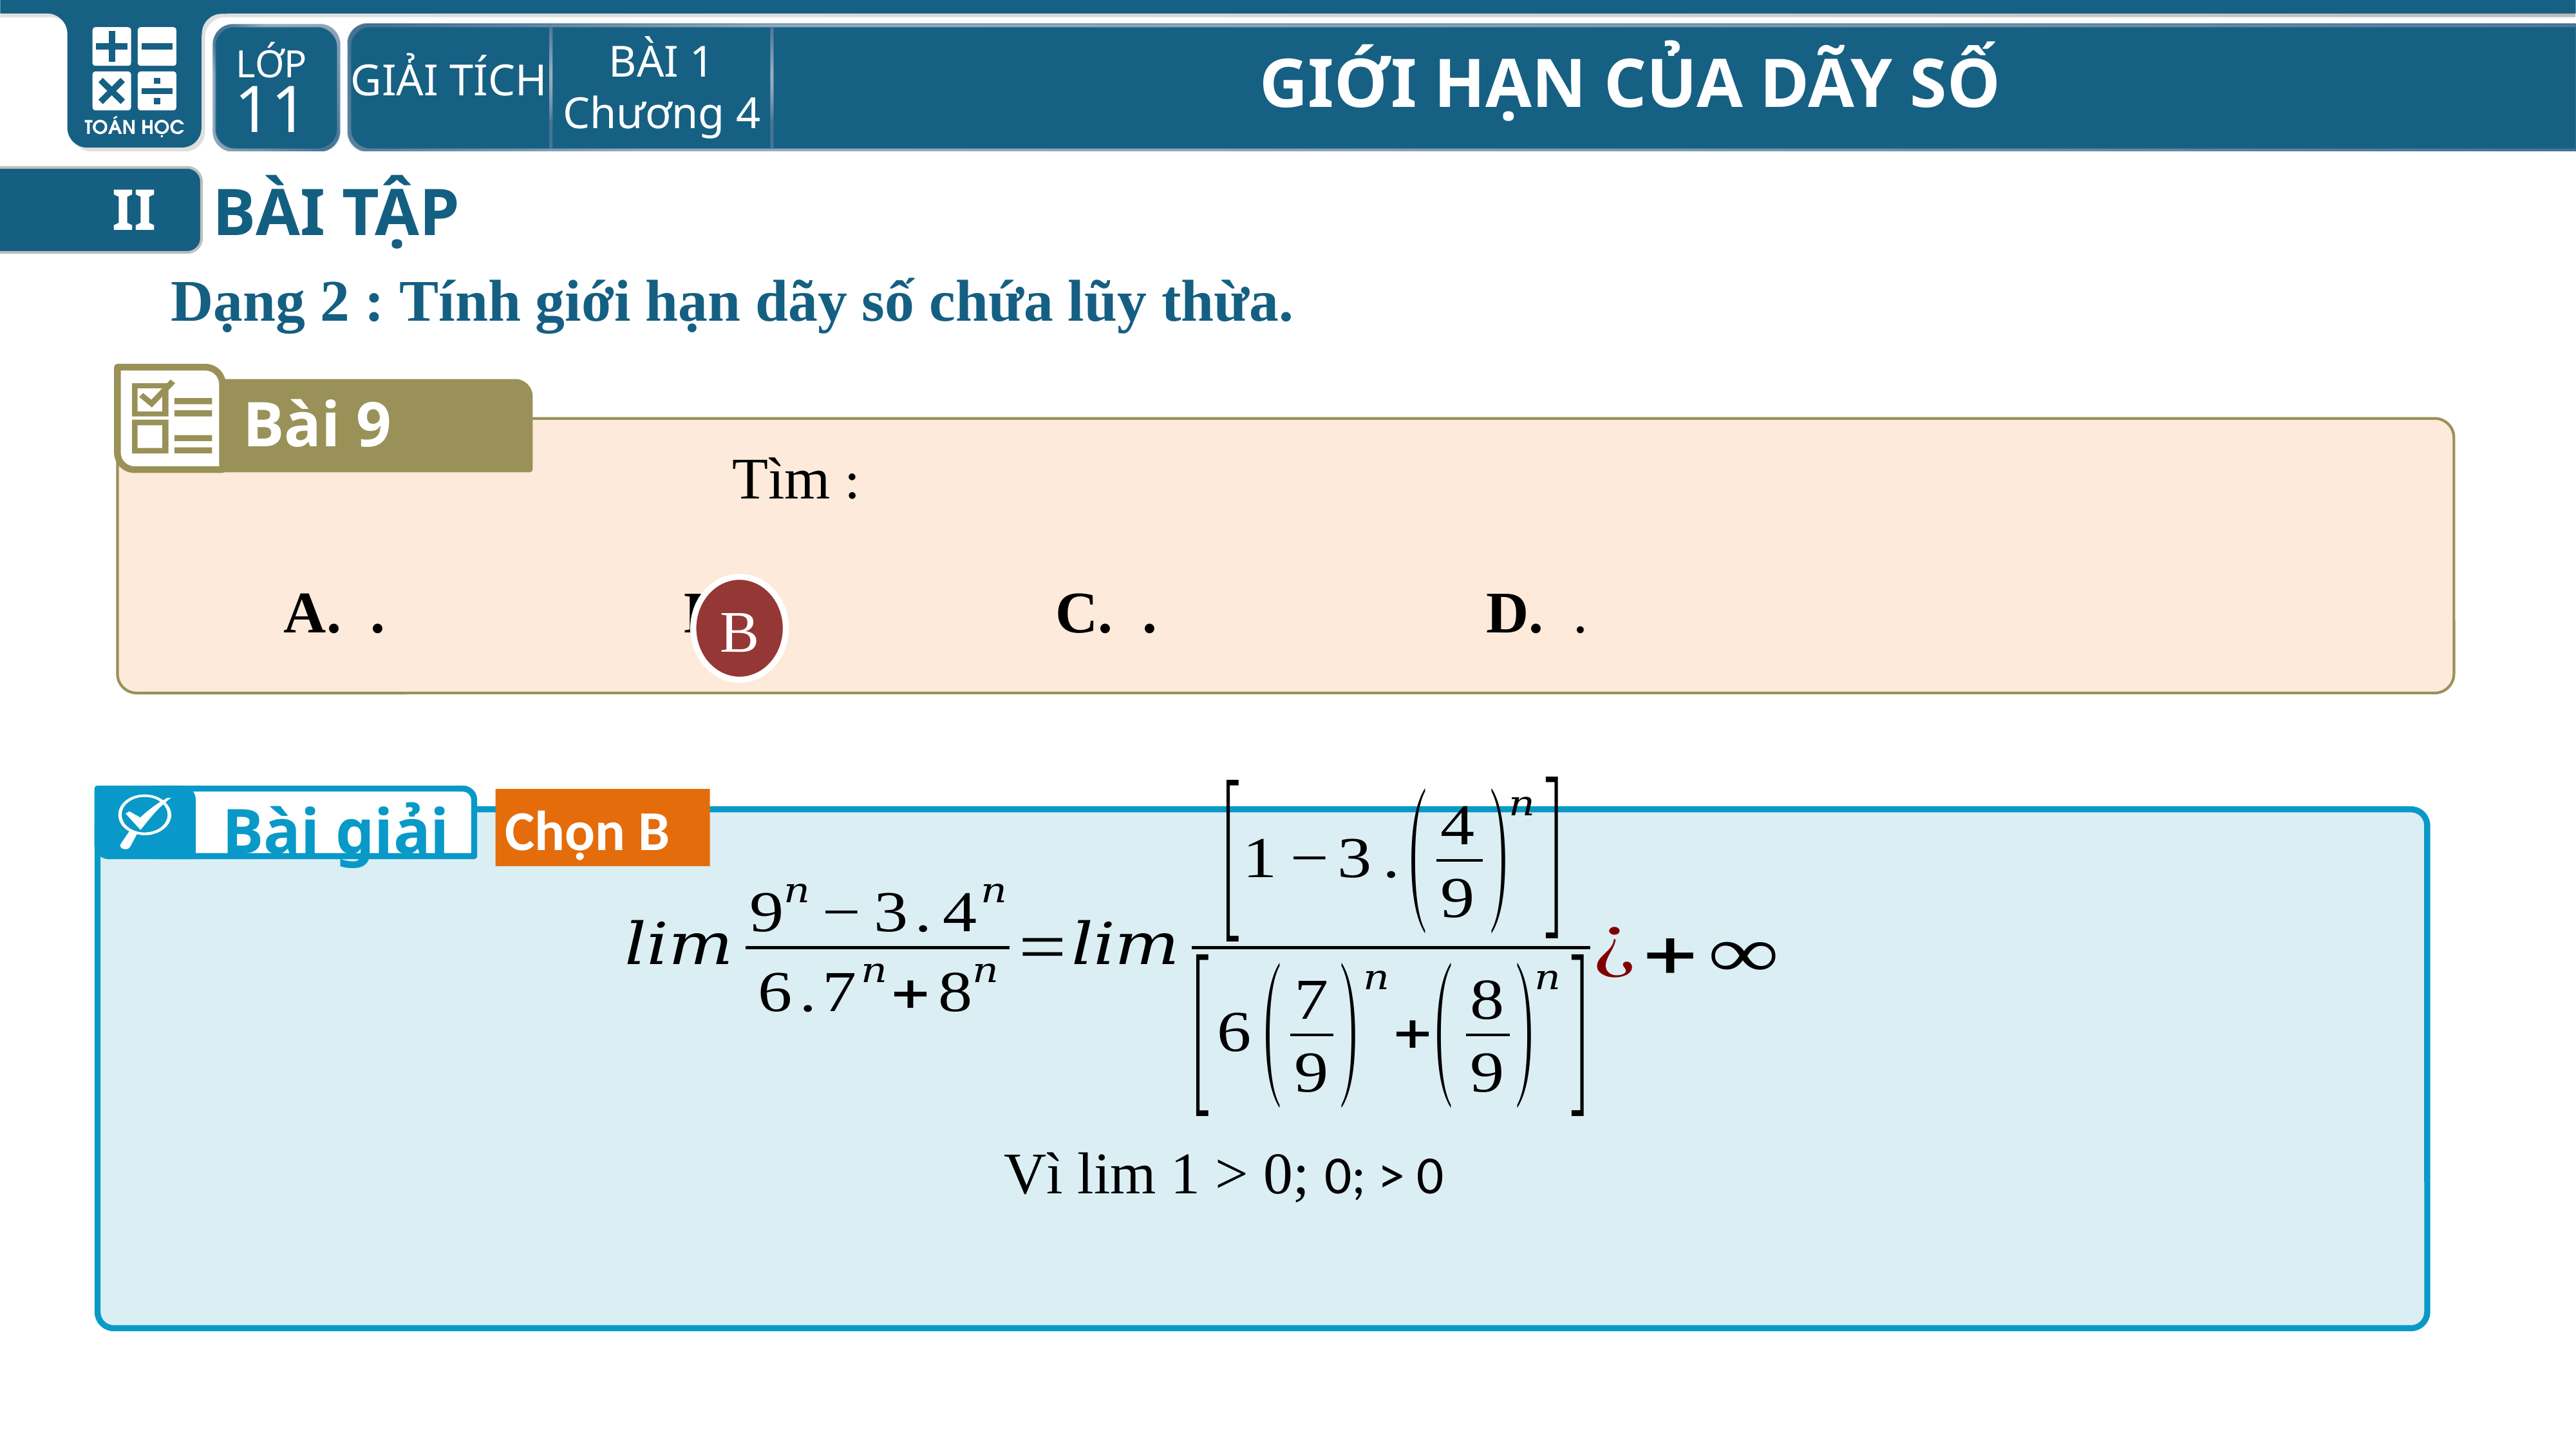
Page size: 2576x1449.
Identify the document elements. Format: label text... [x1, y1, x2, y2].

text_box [0, 166, 1136, 254]
text_box Dạng 2 : Tính giới hạn dãy số chứa lũy thừa. [161, 257, 2160, 365]
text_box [97, 787, 2428, 1329]
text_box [117, 366, 2454, 694]
